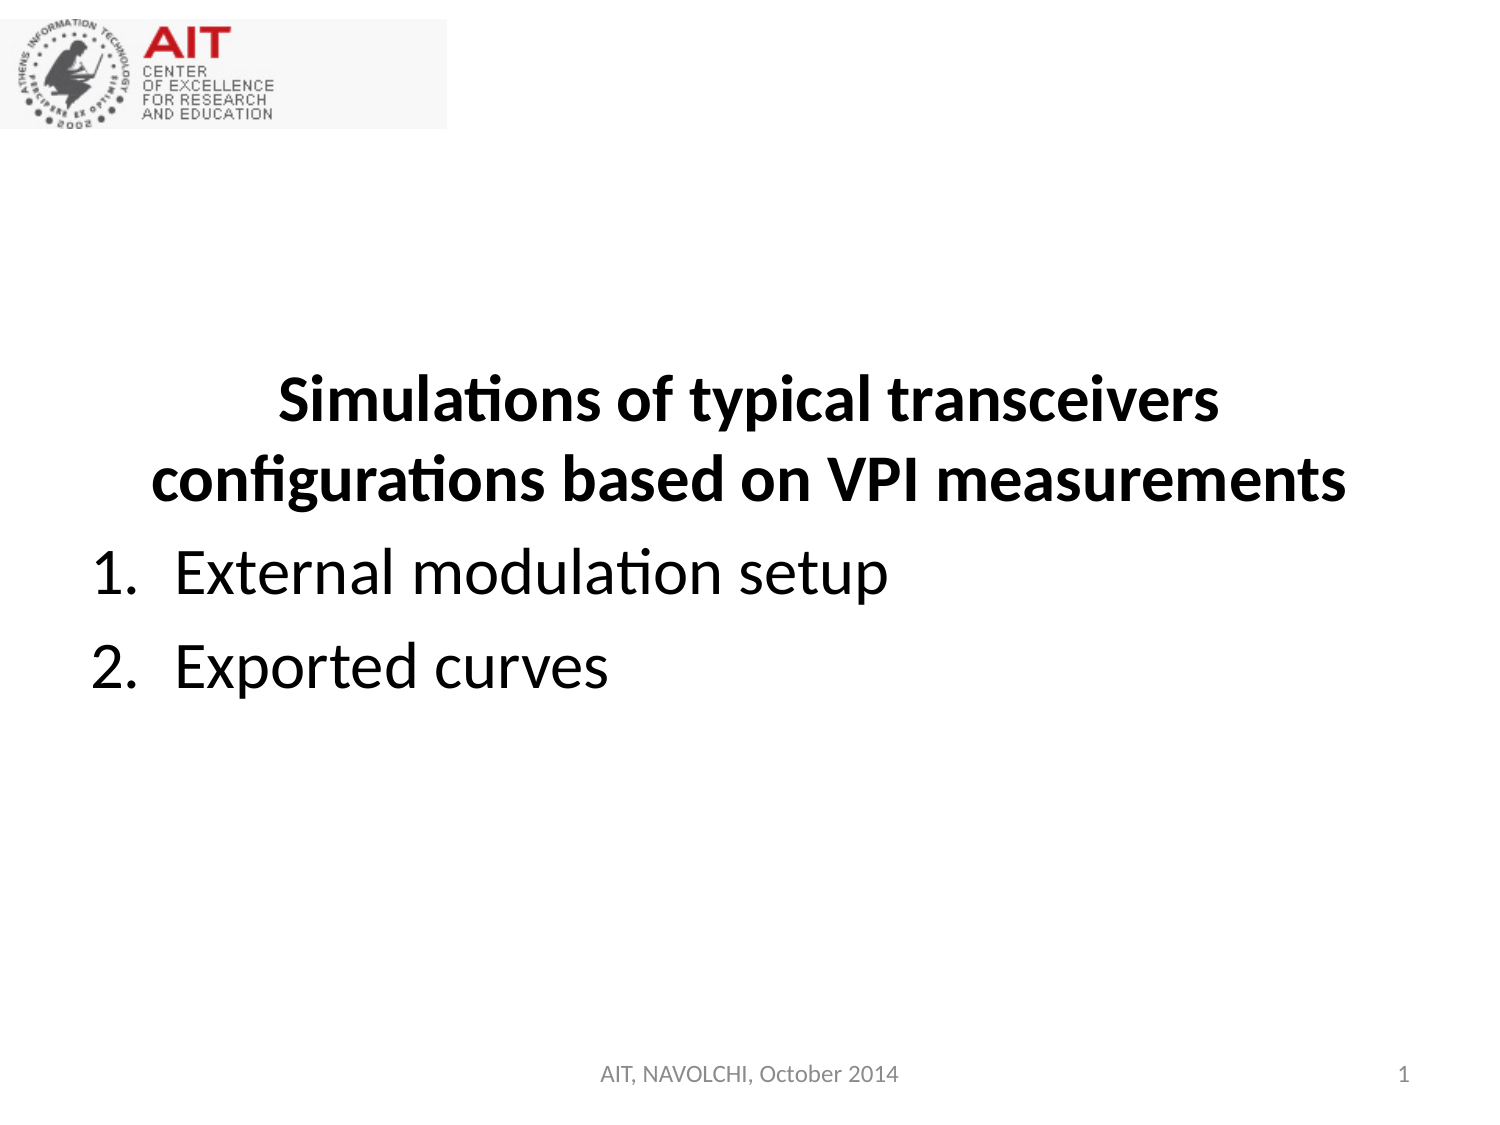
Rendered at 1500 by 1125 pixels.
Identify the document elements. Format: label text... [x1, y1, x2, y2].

picture [0, 19, 447, 129]
footer AIT, NAVOLCHI, October 2014 [512, 1042, 988, 1103]
slide_number 1 [1074, 1042, 1425, 1103]
list Simulations of typical transceivers configurations based on VPI measurements External modulation setup Exported curves [75, 160, 1425, 904]
